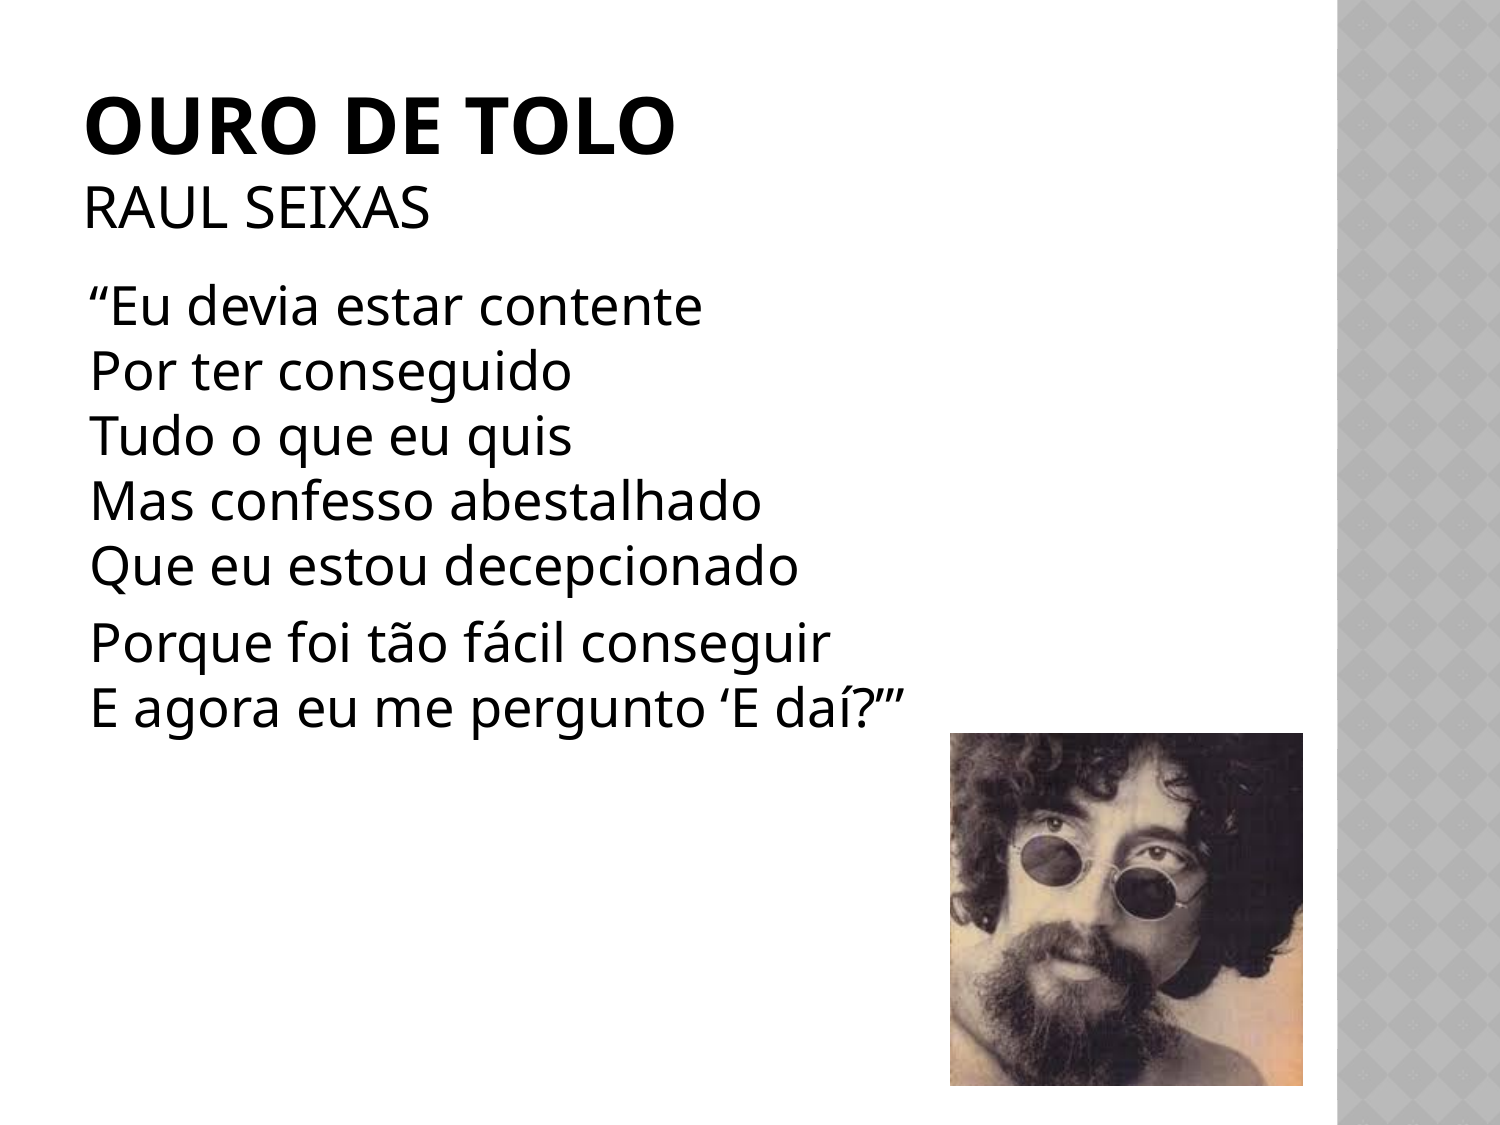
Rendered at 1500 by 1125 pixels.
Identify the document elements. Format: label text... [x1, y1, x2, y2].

list “Eu devia estar contente Por ter conseguido Tudo o que eu quis Mas confesso abestalhado Que eu estou decepcionado Porque foi tão fácil conseguir E agora eu me pergunto ‘E daí?’” [75, 264, 1263, 1059]
title Ouro de tolo RAUL SEIXAS [75, 52, 1263, 240]
picture [950, 733, 1303, 1086]
